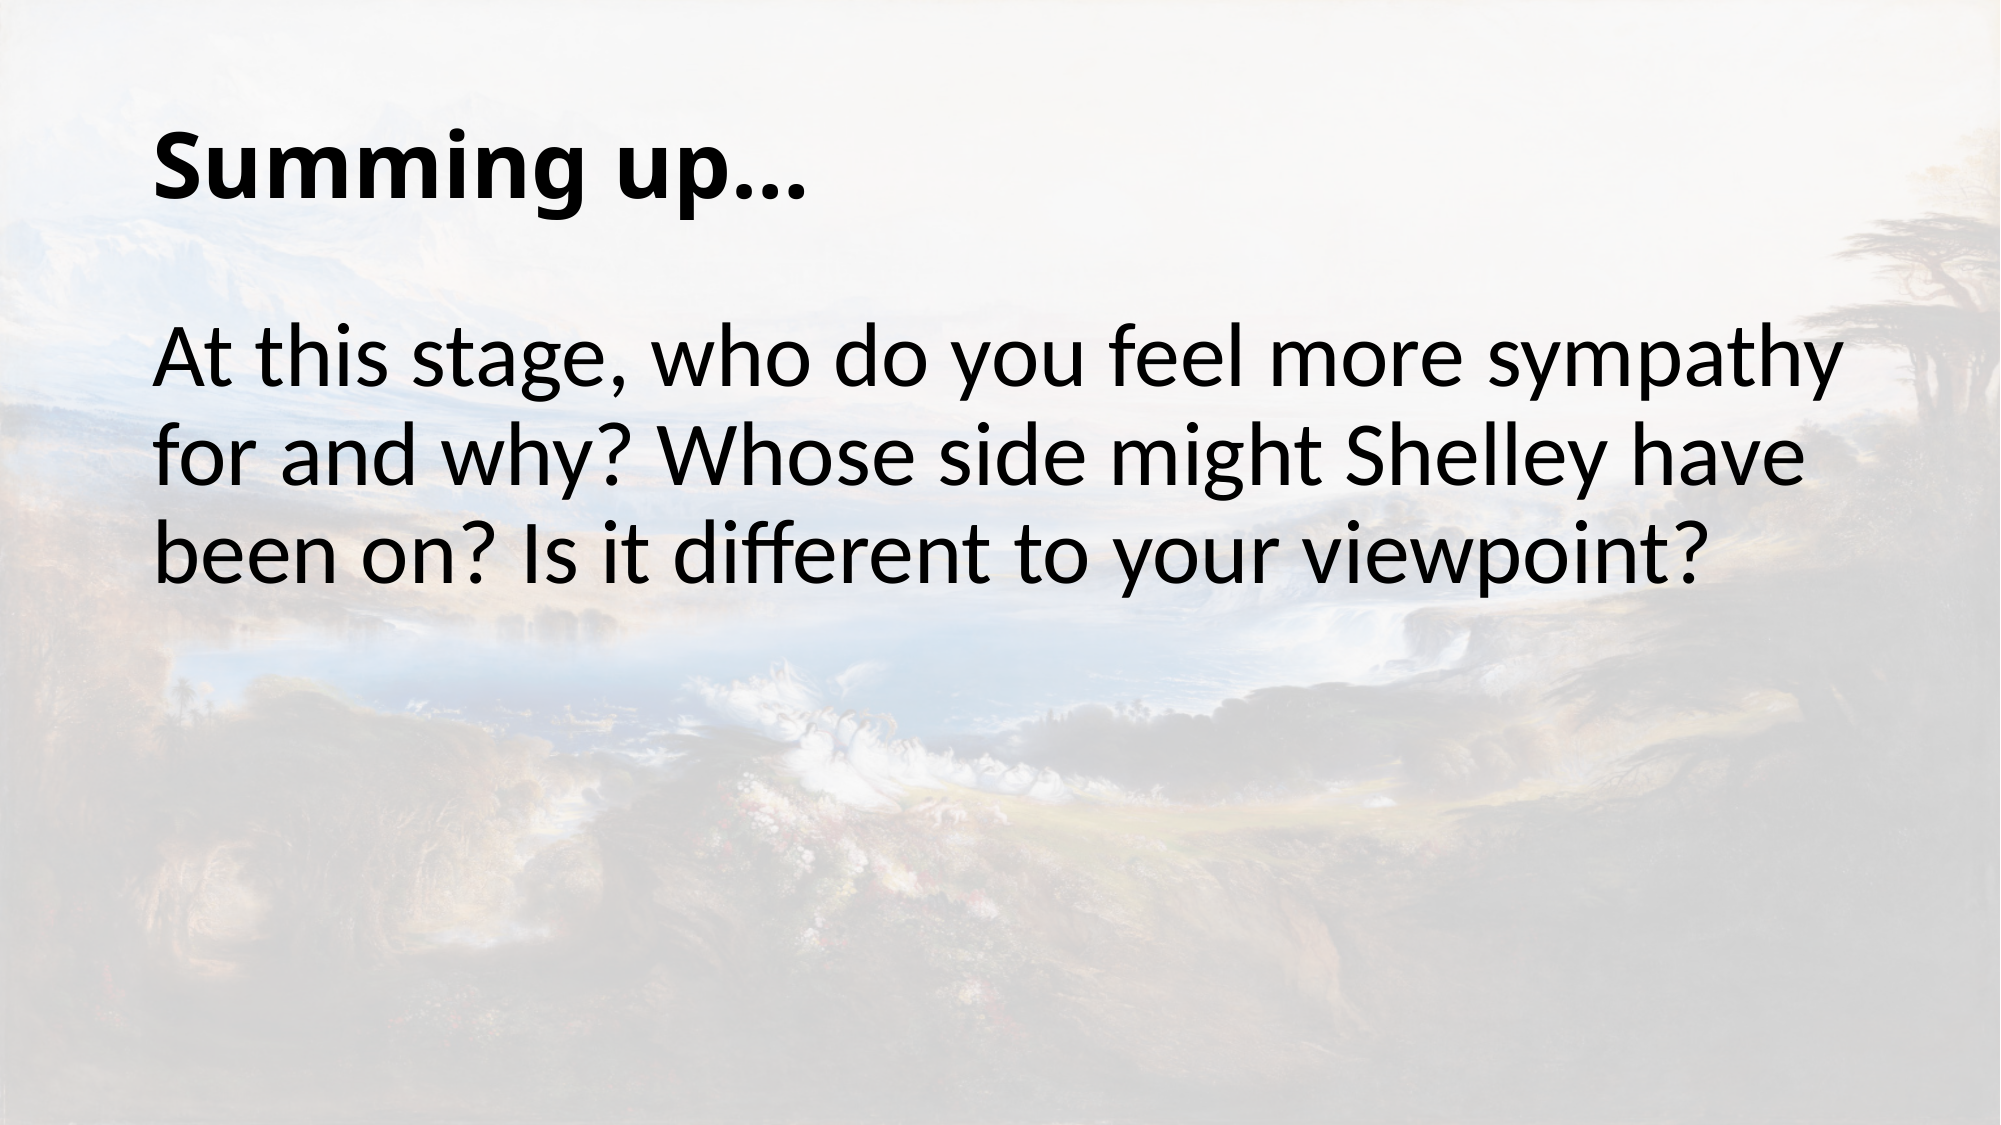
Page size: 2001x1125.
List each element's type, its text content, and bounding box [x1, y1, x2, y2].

title Summing up… [137, 59, 1863, 278]
list At this stage, who do you feel more sympathy for and why? Whose side might Shelley have been on? Is it different to your viewpoint? [137, 299, 1863, 1014]
